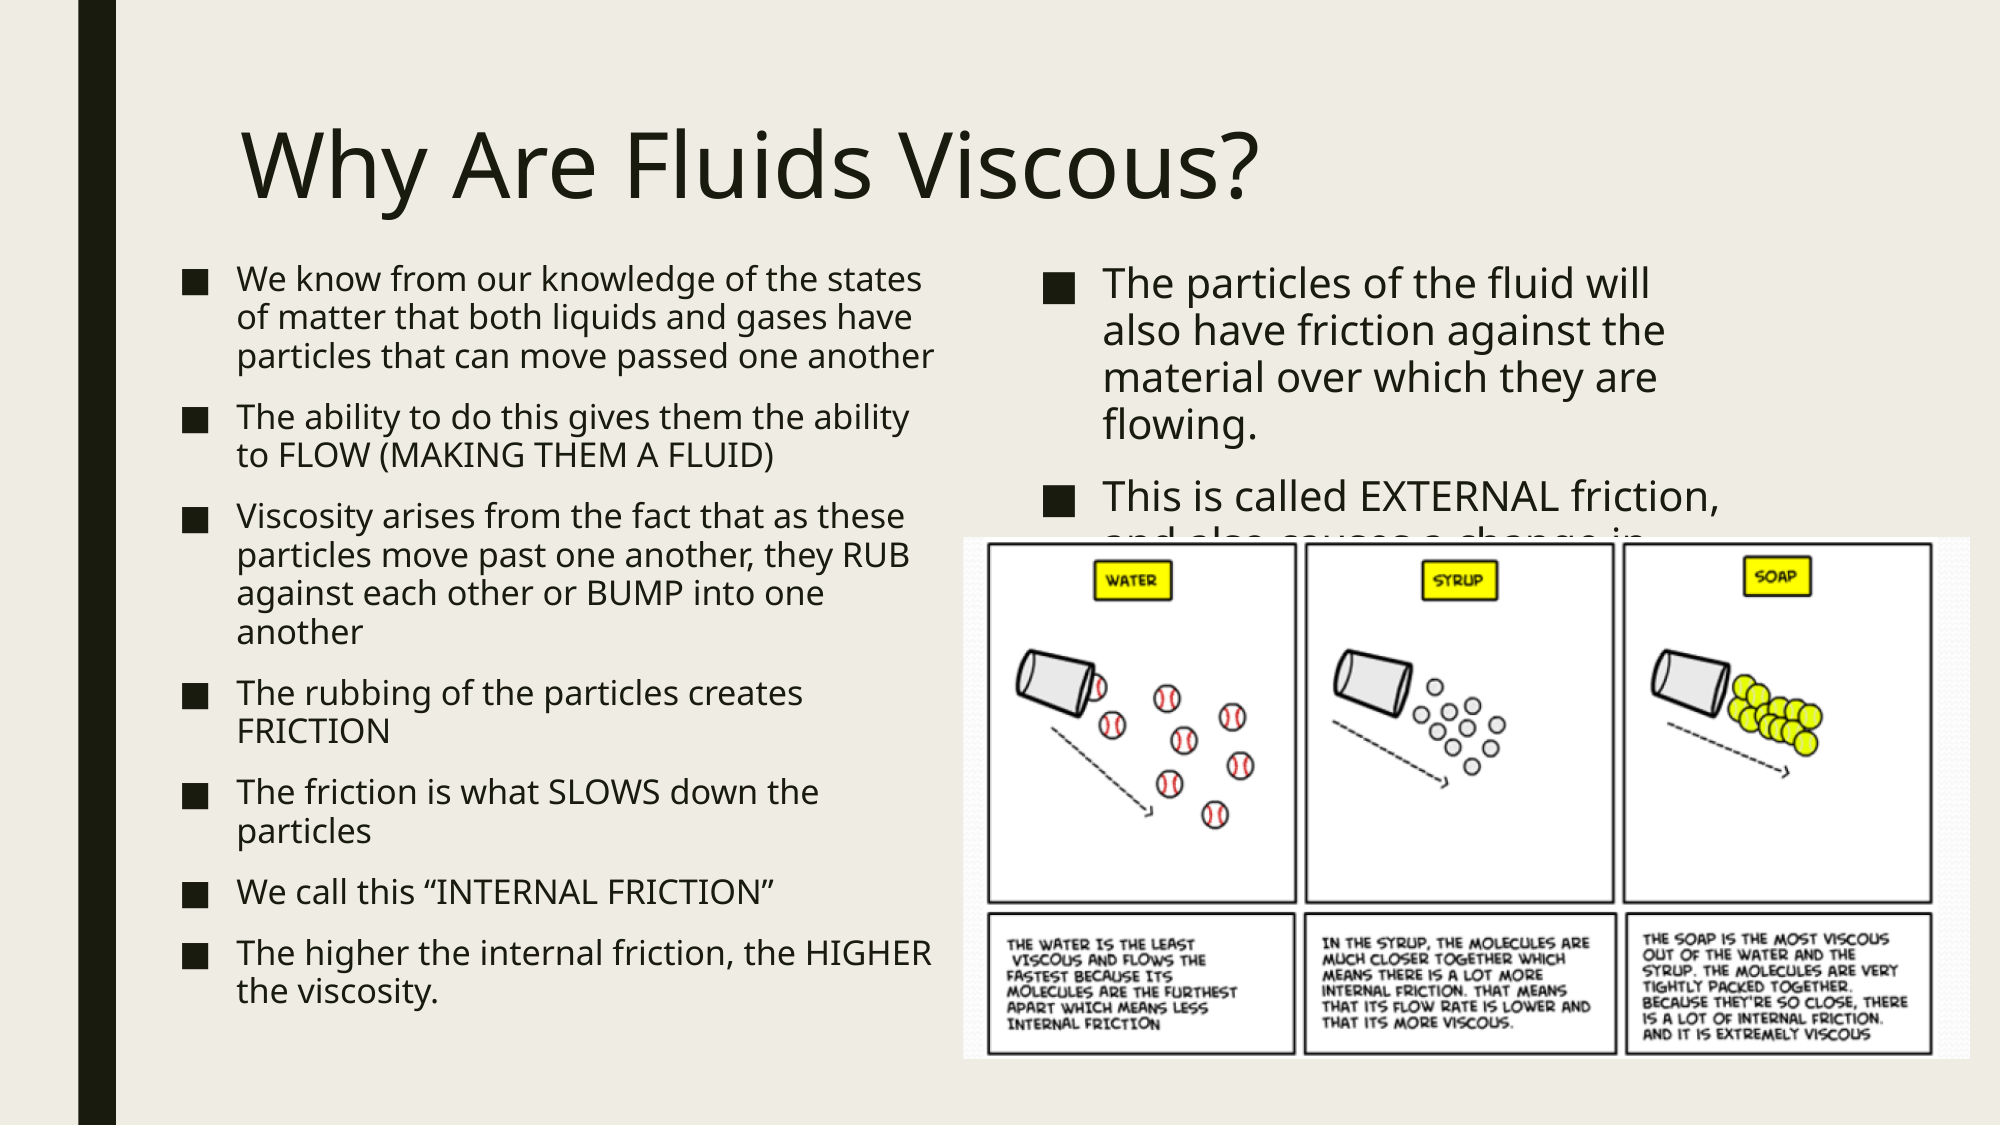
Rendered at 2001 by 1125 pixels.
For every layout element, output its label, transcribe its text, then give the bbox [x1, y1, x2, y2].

list The particles of the fluid will also have friction against the material over which they are flowing. This is called EXTERNAL friction, and also causes a change in flow rate [1024, 253, 1754, 537]
title Why Are Fluids Viscous? [225, 112, 1800, 357]
list We know from our knowledge of the states of matter that both liquids and gases have particles that can move passed one another The ability to do this gives them the ability to FLOW (MAKING THEM A FLUID) Viscosity arises from the fact that as these particles move past one another, they RUB against each other or BUMP into one another The rubbing of the particles creates FRICTION The friction is what SLOWS down the particles We call this “INTERNAL FRICTION” The higher the internal friction, the HIGHER the viscosity. [164, 253, 964, 1036]
picture [963, 537, 1970, 1059]
